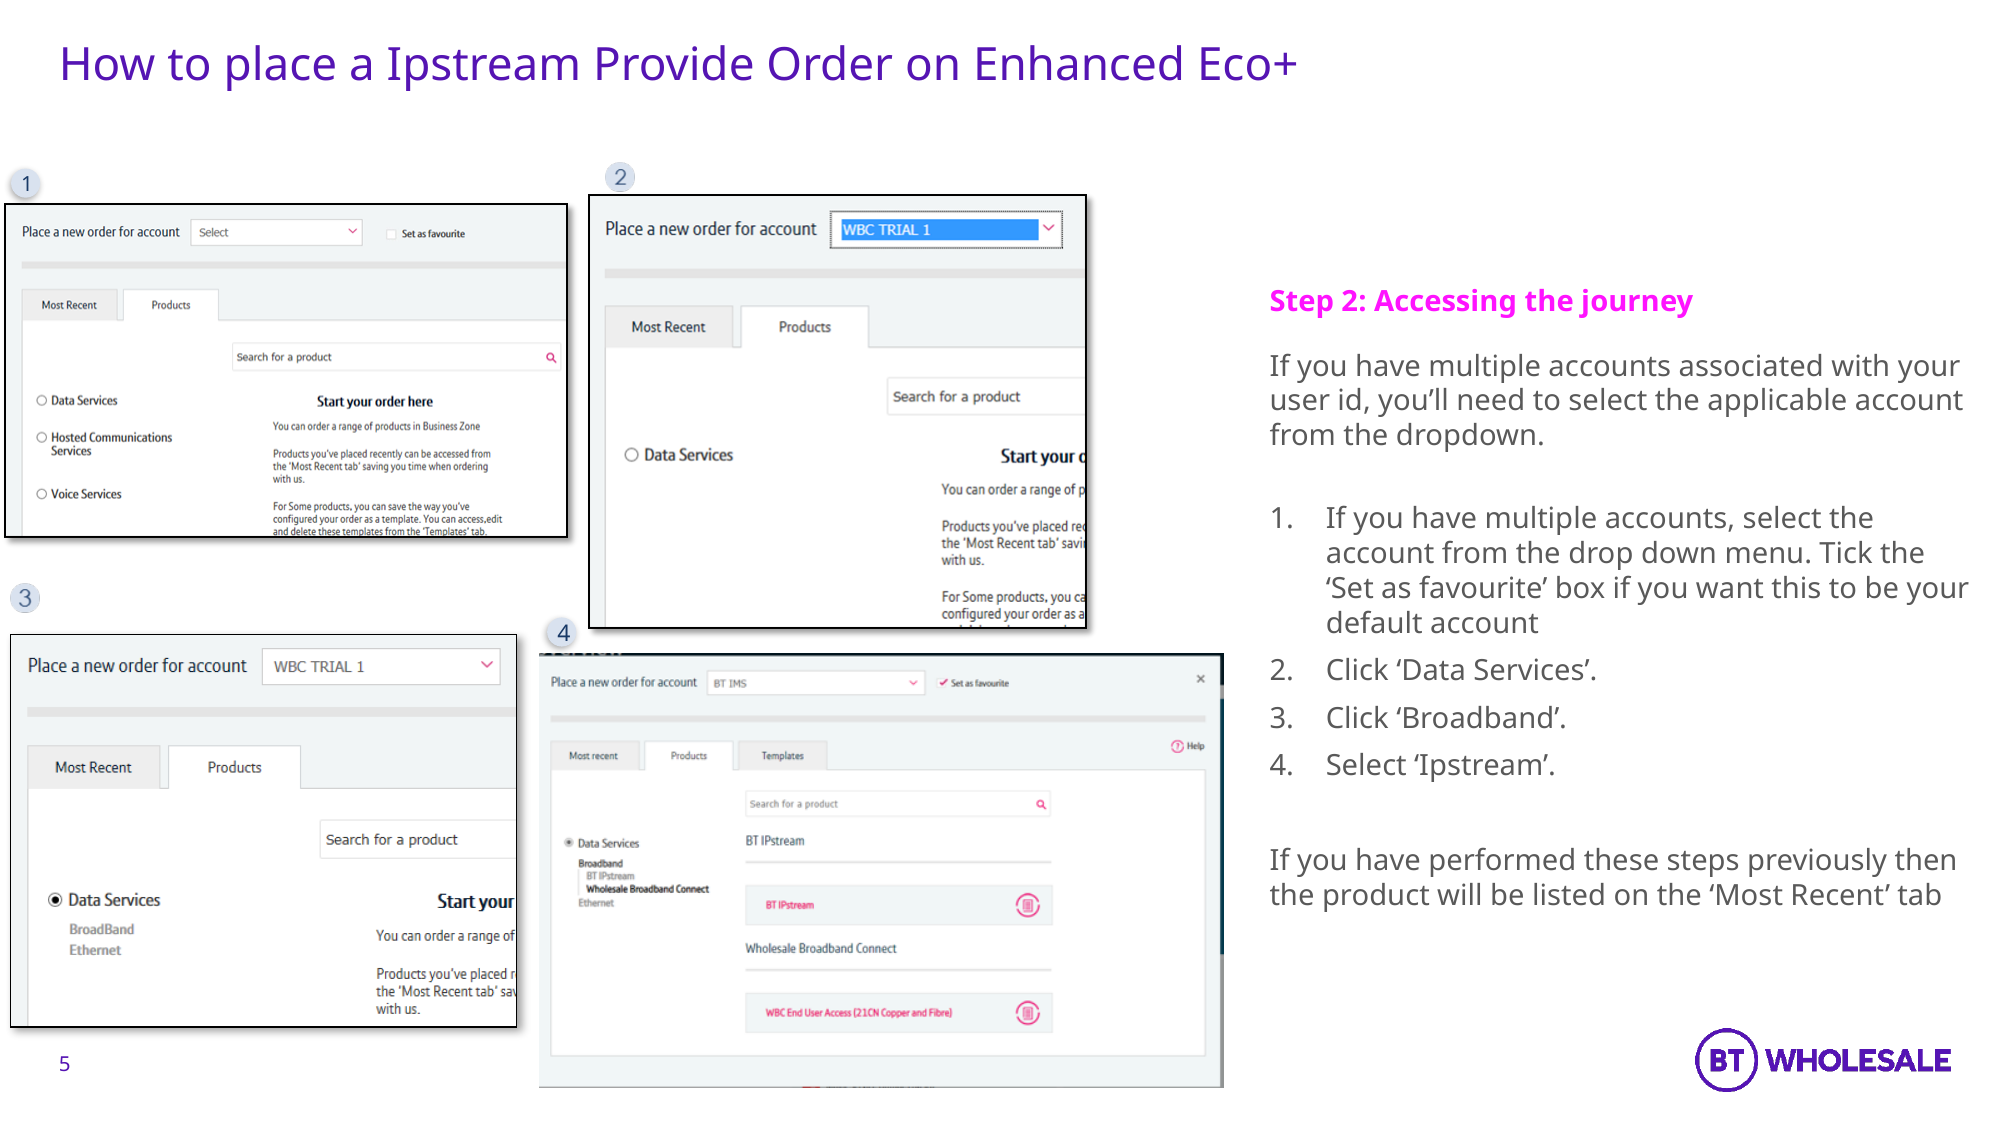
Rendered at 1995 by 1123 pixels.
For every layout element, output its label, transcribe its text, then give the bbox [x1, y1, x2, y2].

picture [539, 653, 1224, 1089]
title How to place a Ipstream Provide Order on Enhanced Eco+ [58, 34, 1926, 97]
picture [583, 158, 1100, 643]
picture [1695, 1028, 1951, 1092]
slide_number 5 [58, 1038, 118, 1080]
text_box 4 [546, 616, 578, 648]
picture [0, 199, 582, 552]
text_box Step 2: Accessing the journey If you have multiple accounts associated with your user id, you’ll need to select the applicable account from the dropdown. If you have multiple accounts, select the account from the drop down menu. Tick the ‘Set as favourite’ box if you want this to be your default account Click ‘Data Services’. Click ‘Broadband’. Select ‘Ipstream’. If you have performed these steps previously then the product will be listed on the ‘Most Recent’ tab [1254, 274, 1995, 919]
text_box 1 [10, 167, 41, 198]
picture [10, 634, 517, 1027]
picture [4, 574, 47, 626]
